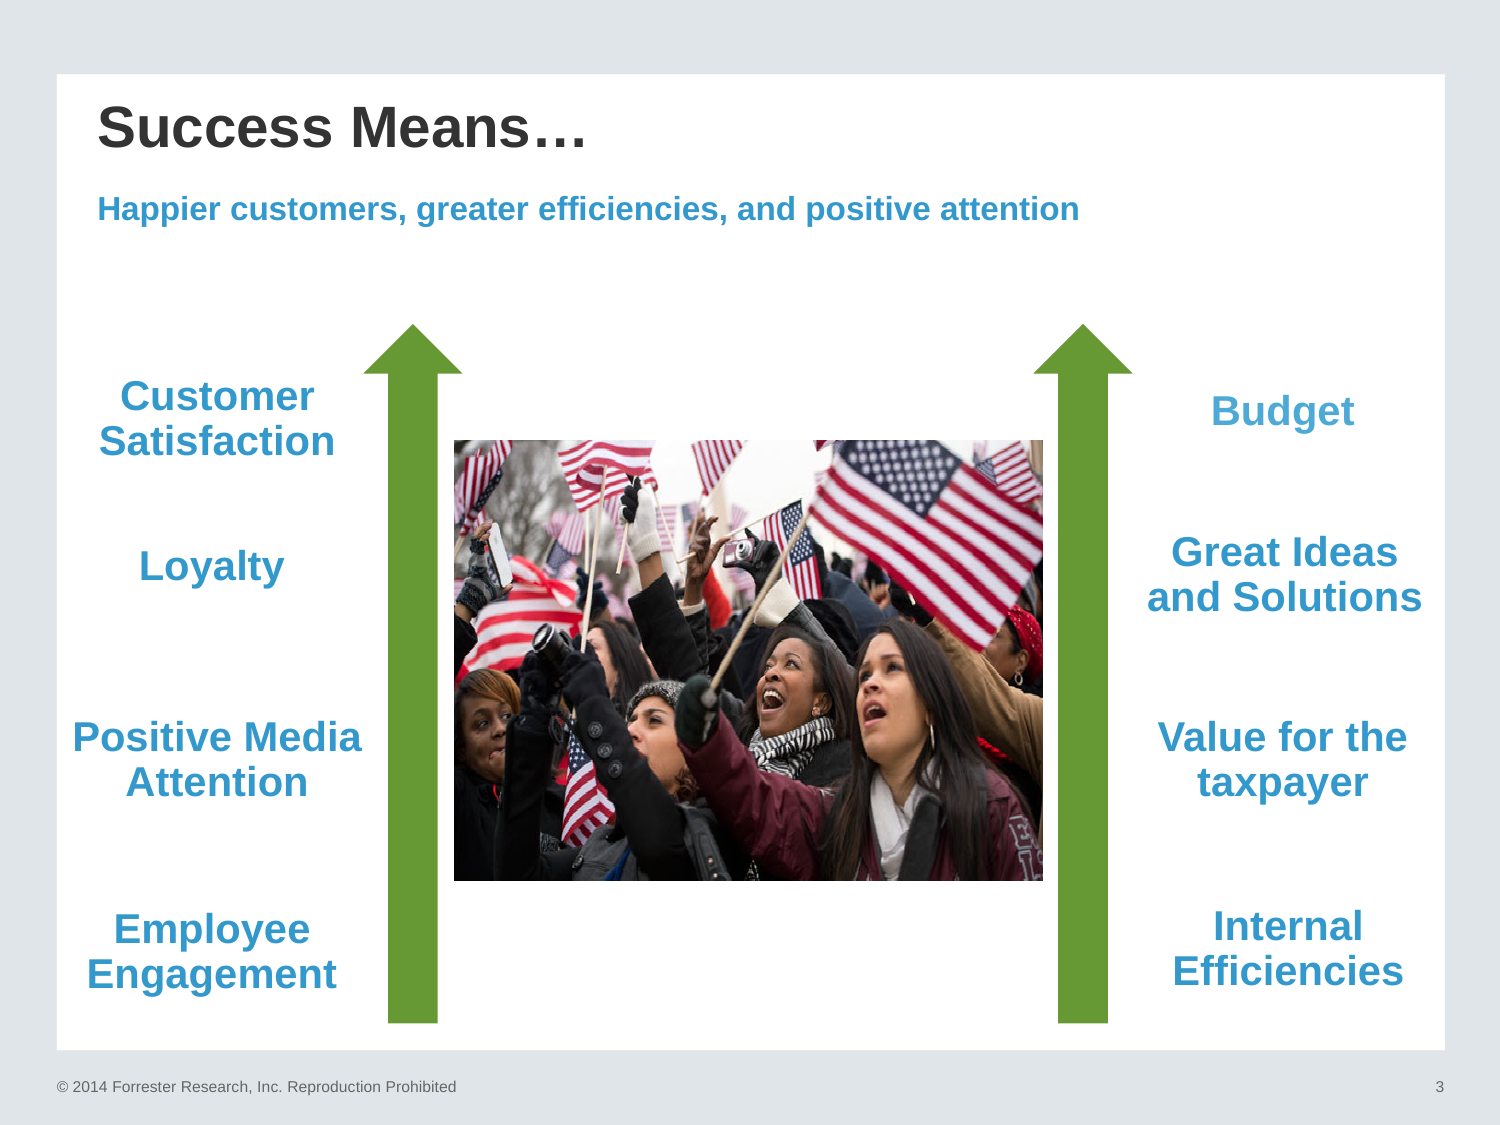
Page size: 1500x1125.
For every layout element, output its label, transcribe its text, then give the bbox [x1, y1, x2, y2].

list Happier customers, greater efficiencies, and positive attention [97, 187, 1403, 250]
text_box [361, 321, 465, 1026]
text_box Internal Efficiencies [1149, 904, 1427, 995]
picture [0, 0, 1500, 1125]
text_box Great Ideas and Solutions [1122, 530, 1448, 621]
title Success Means… [97, 97, 1403, 162]
text_box Budget [1120, 389, 1446, 435]
text_box Positive Media Attention [54, 715, 380, 806]
text_box Employee Engagement [49, 907, 375, 998]
text_box [1031, 321, 1135, 1026]
text_box Customer Satisfaction [54, 374, 380, 465]
text_box Value for the taxpayer [1120, 715, 1446, 806]
text_box Loyalty [96, 544, 328, 590]
